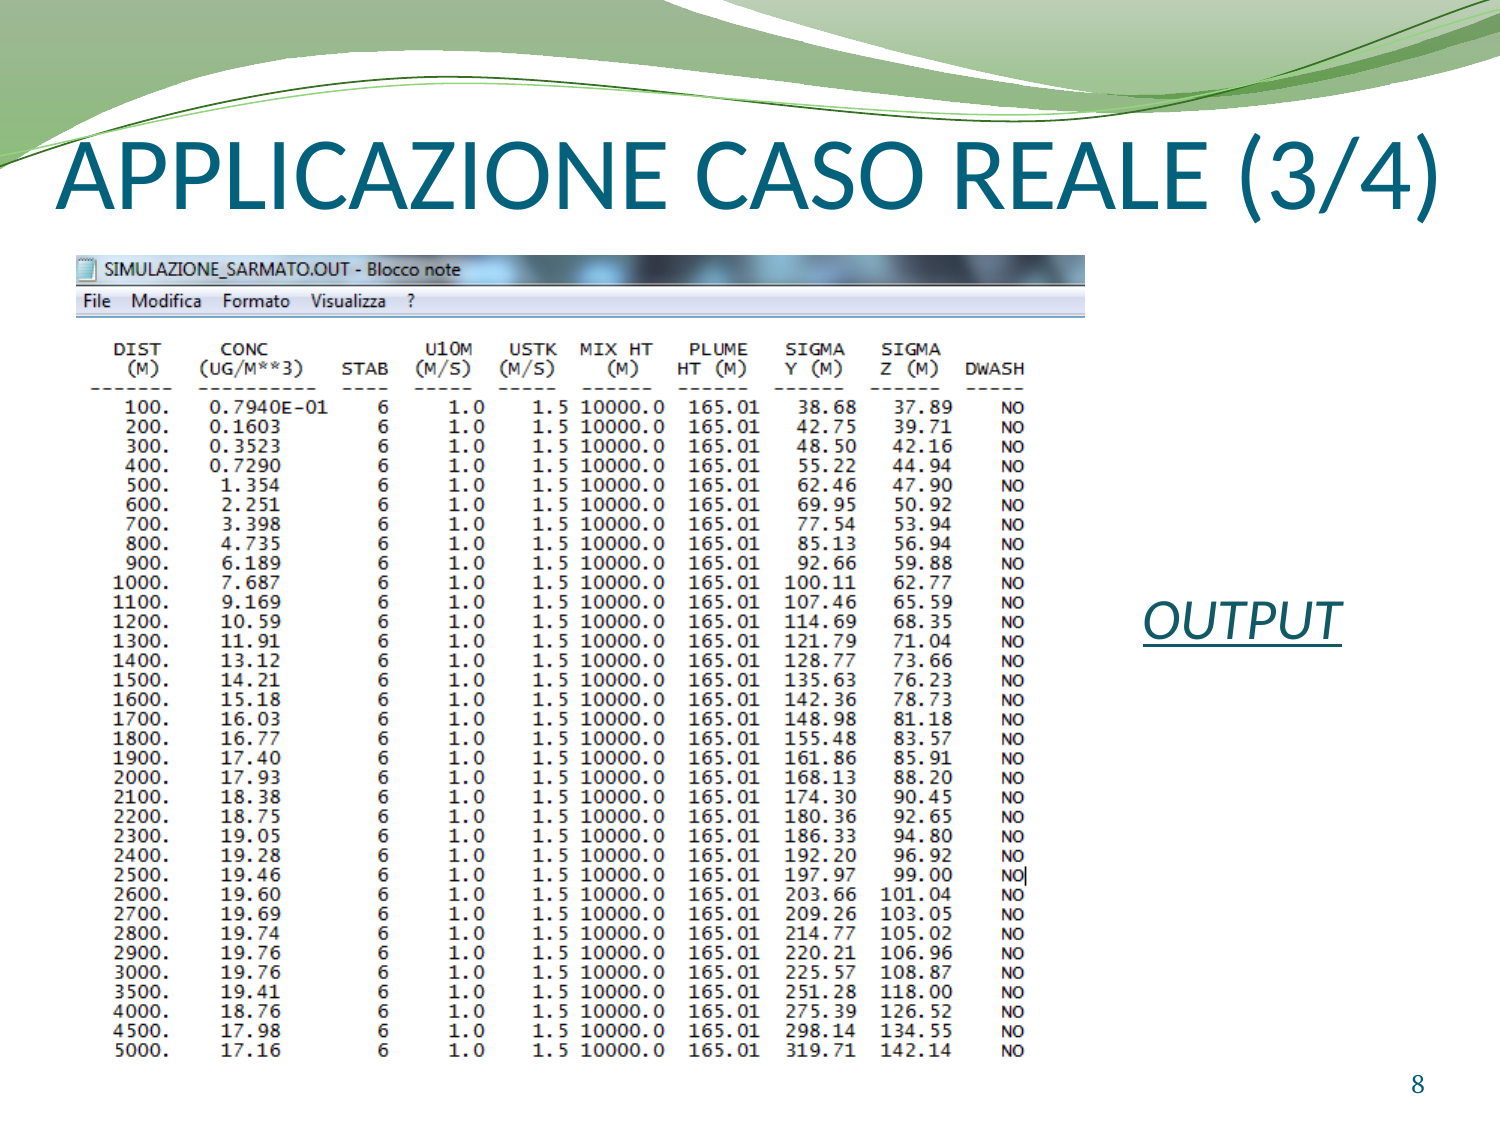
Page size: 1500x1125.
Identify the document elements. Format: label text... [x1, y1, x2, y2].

title APPLICAZIONE CASO REALE (3/4) [0, 42, 1500, 231]
text_box OUTPUT [1128, 574, 1436, 659]
picture [76, 255, 1085, 1063]
slide_number 8 [1299, 1042, 1425, 1103]
